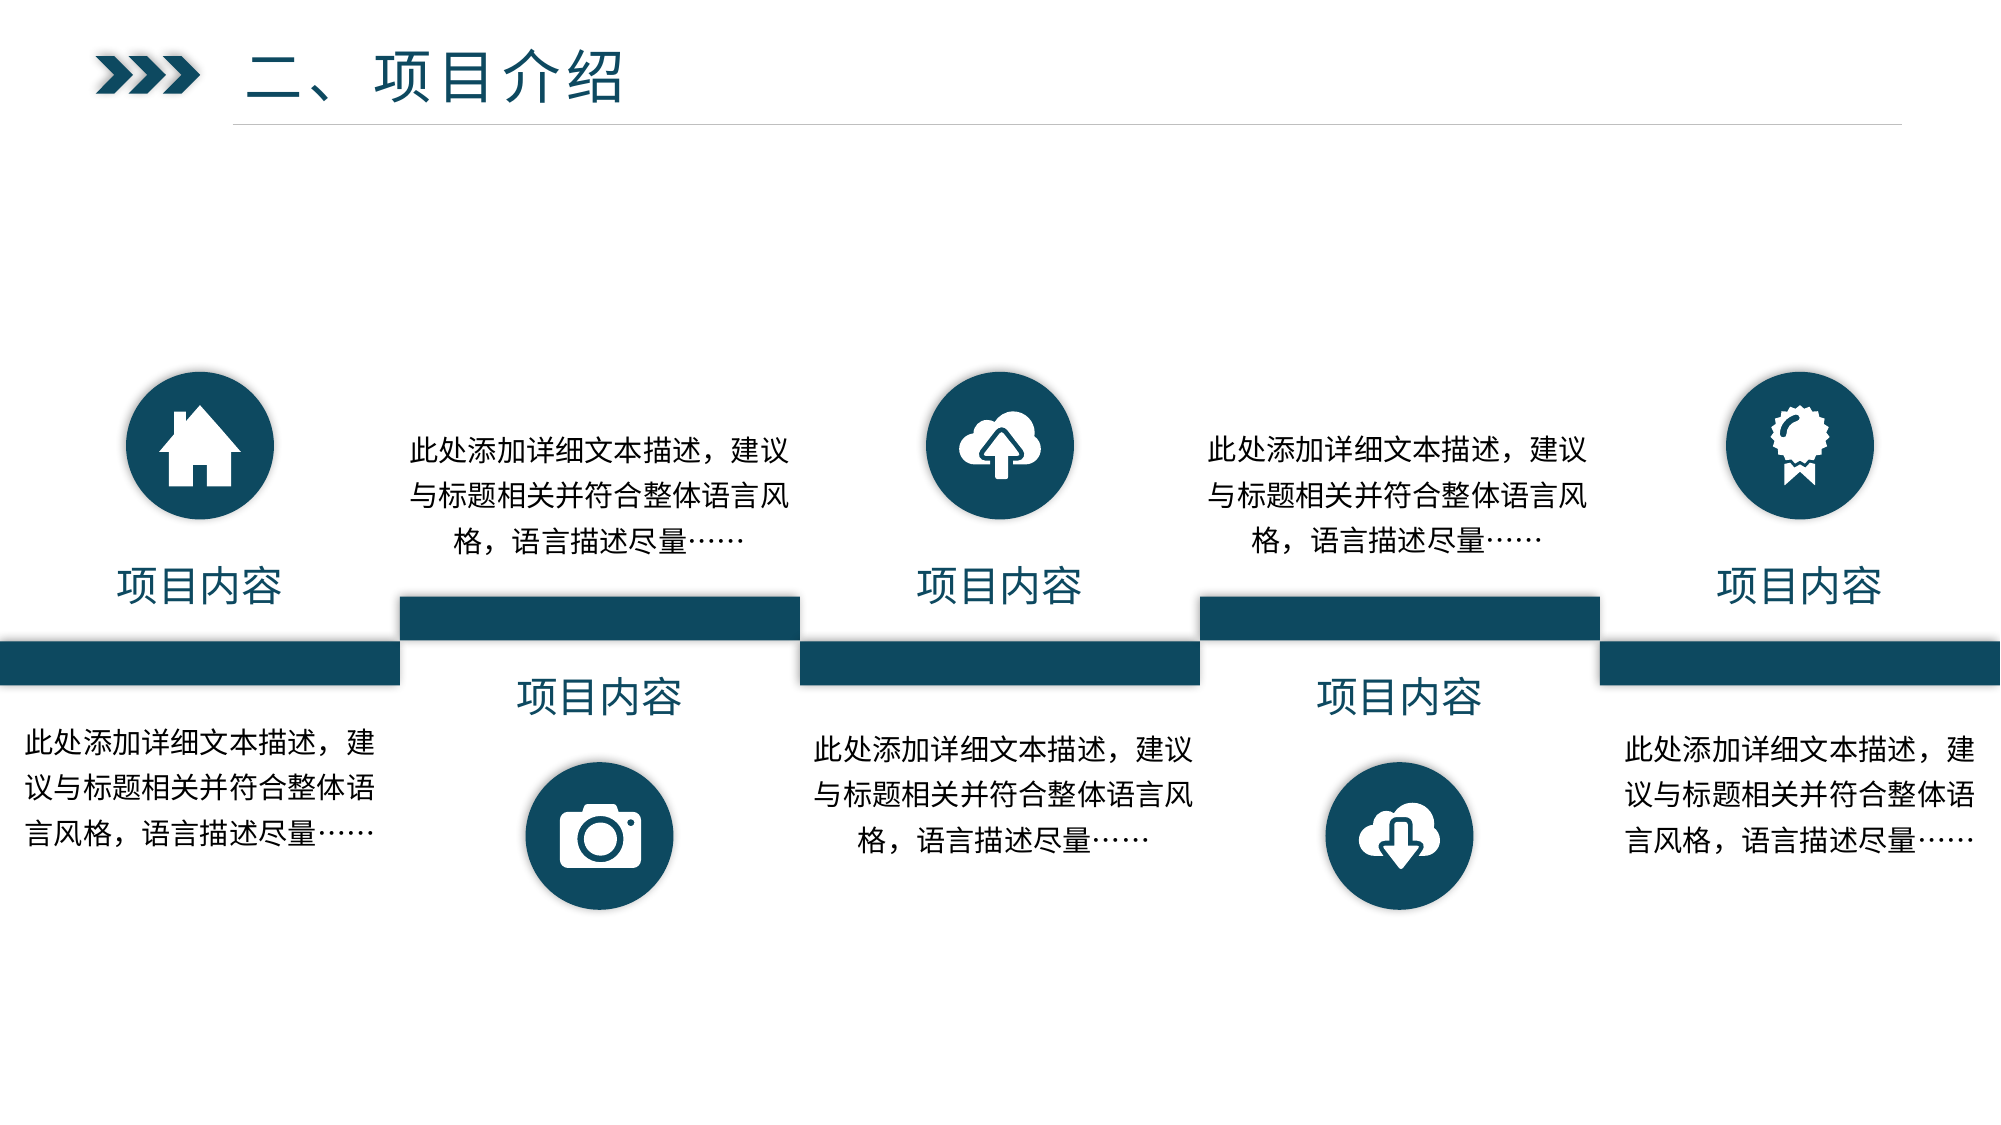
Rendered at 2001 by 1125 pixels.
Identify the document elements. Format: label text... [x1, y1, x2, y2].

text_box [399, 414, 800, 910]
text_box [95, 56, 201, 94]
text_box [1599, 371, 2000, 867]
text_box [1199, 413, 1600, 910]
text_box 二、项目介绍 [232, 34, 1104, 117]
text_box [799, 371, 1200, 867]
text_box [0, 371, 400, 860]
